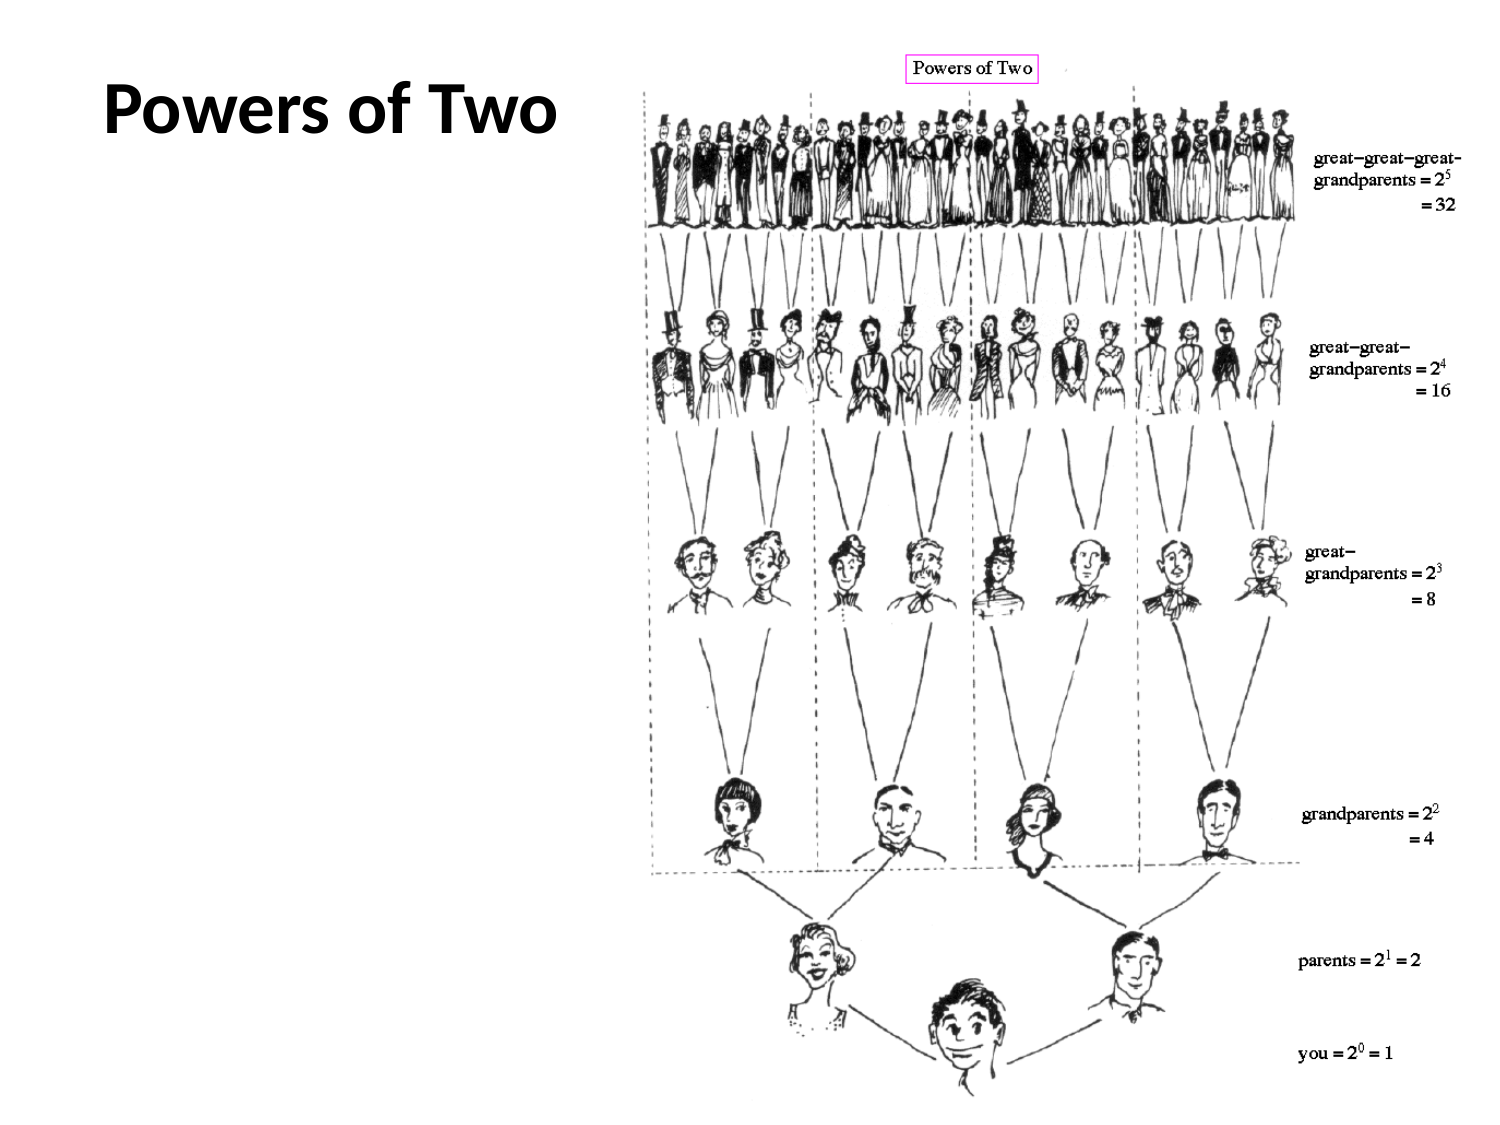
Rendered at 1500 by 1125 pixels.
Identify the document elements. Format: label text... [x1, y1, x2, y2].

title Powers of Two [75, 45, 588, 163]
picture [637, 49, 1471, 1105]
